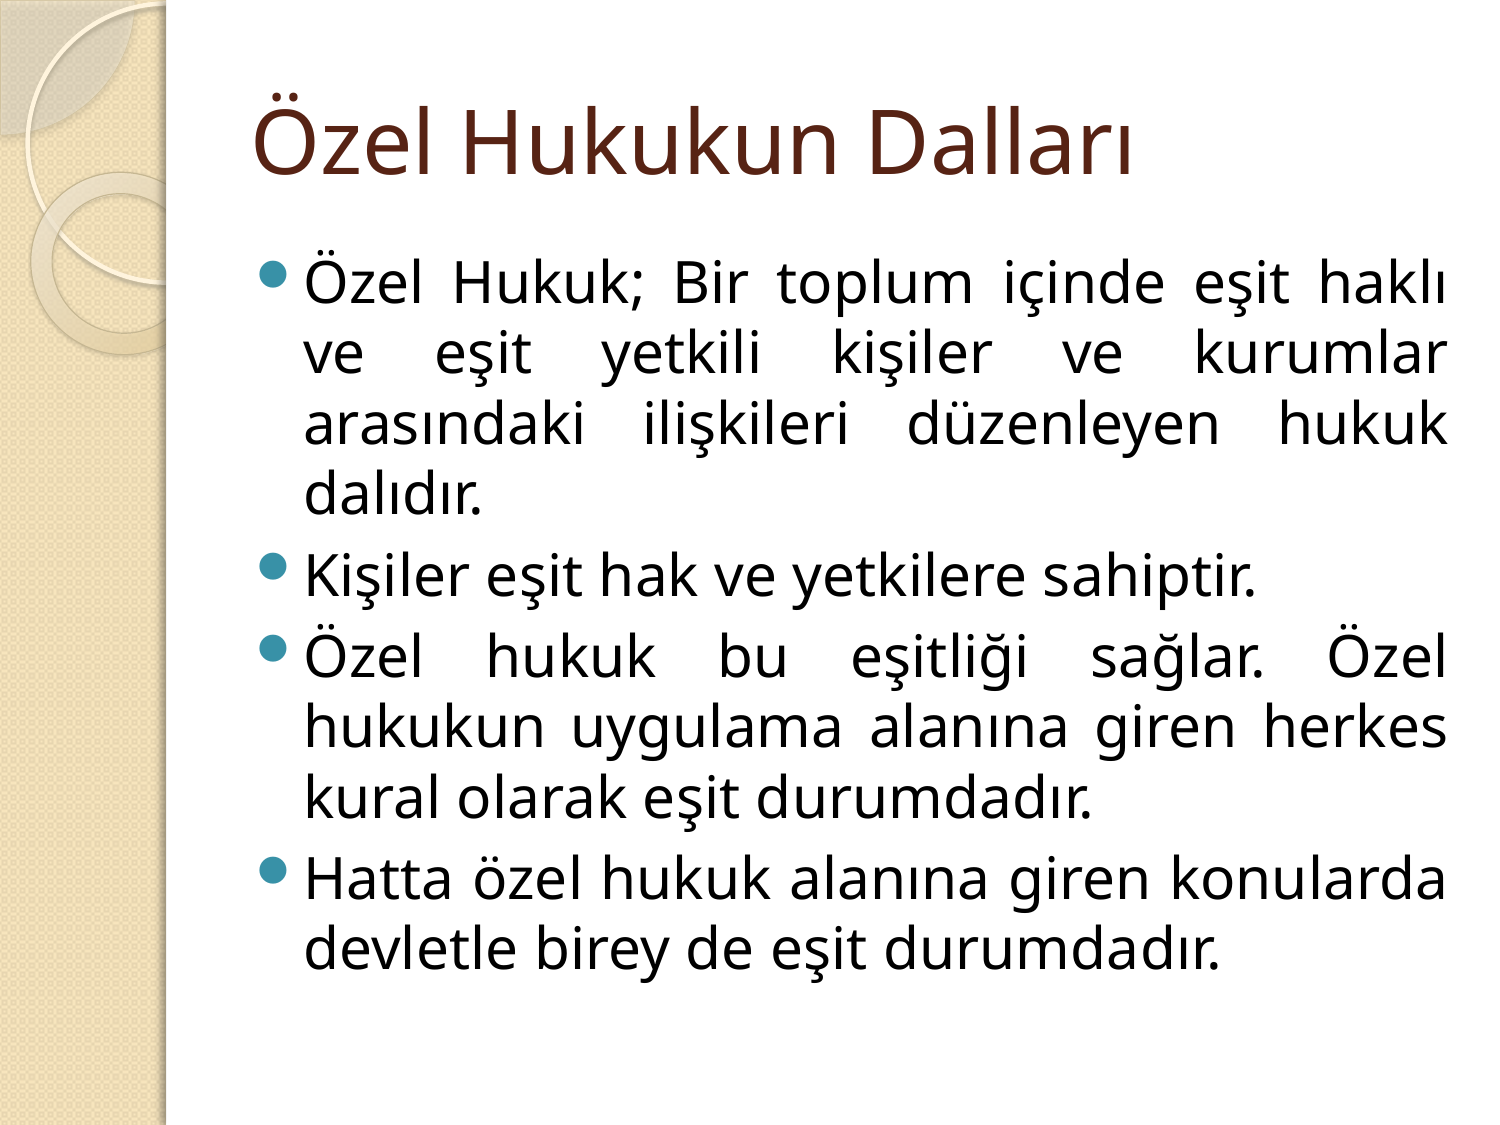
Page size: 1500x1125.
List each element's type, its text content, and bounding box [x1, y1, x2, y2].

list Özel Hukuk; Bir toplum içinde eşit haklı ve eşit yetkili kişiler ve kurumlar arasındaki ilişkileri düzenleyen hukuk dalıdır. Kişiler eşit hak ve yetkilere sahiptir. Özel hukuk bu eşitliği sağlar. Özel hukukun uygulama alanına giren herkes kural olarak eşit durumdadır. Hatta özel hukuk alanına giren konularda devletle birey de eşit durumdadır. [235, 237, 1466, 1025]
title Özel Hukukun Dalları [235, 45, 1466, 233]
